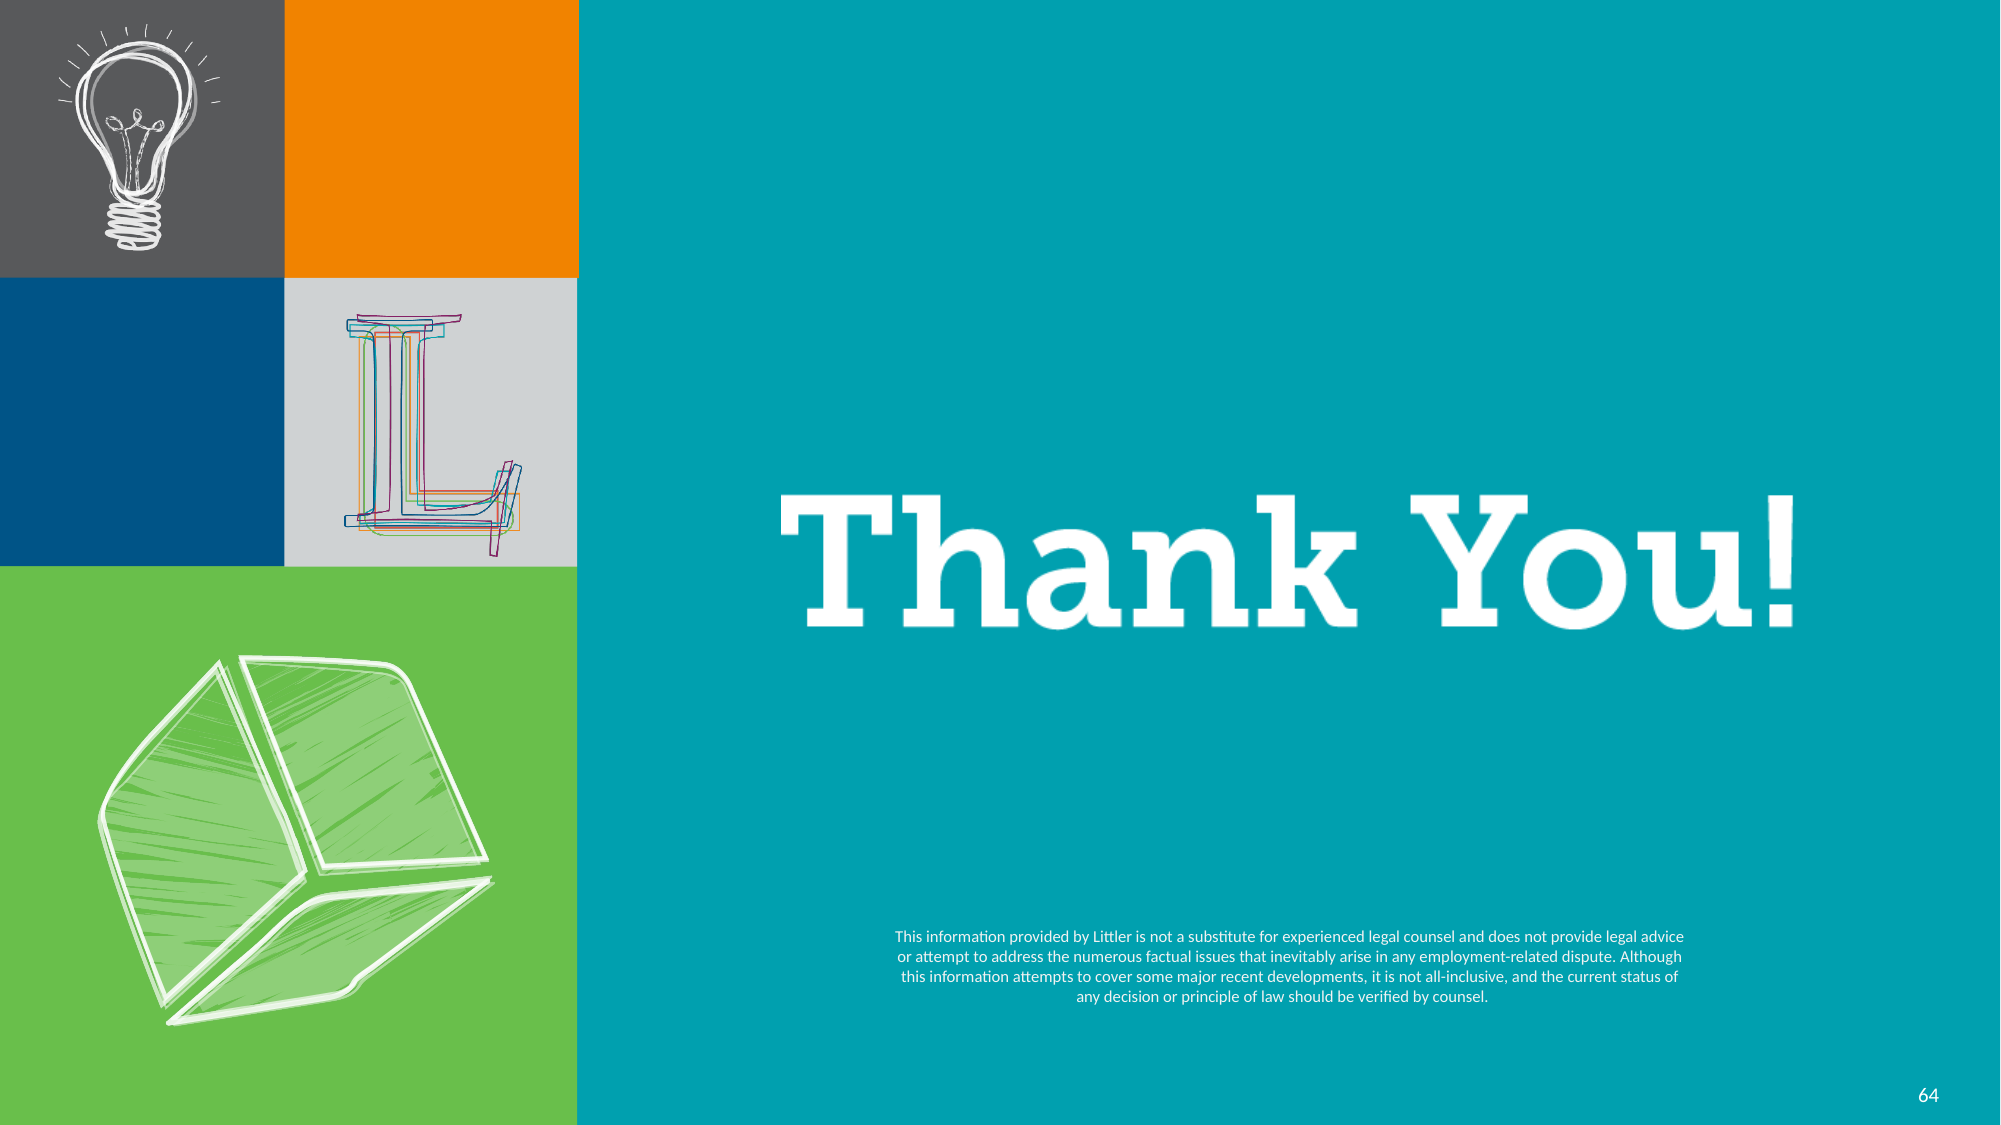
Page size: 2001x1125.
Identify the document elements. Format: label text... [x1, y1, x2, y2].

slide_number 64 [1487, 1074, 1955, 1113]
picture [33, 314, 559, 1125]
picture [2, 0, 276, 294]
picture [781, 494, 1796, 637]
